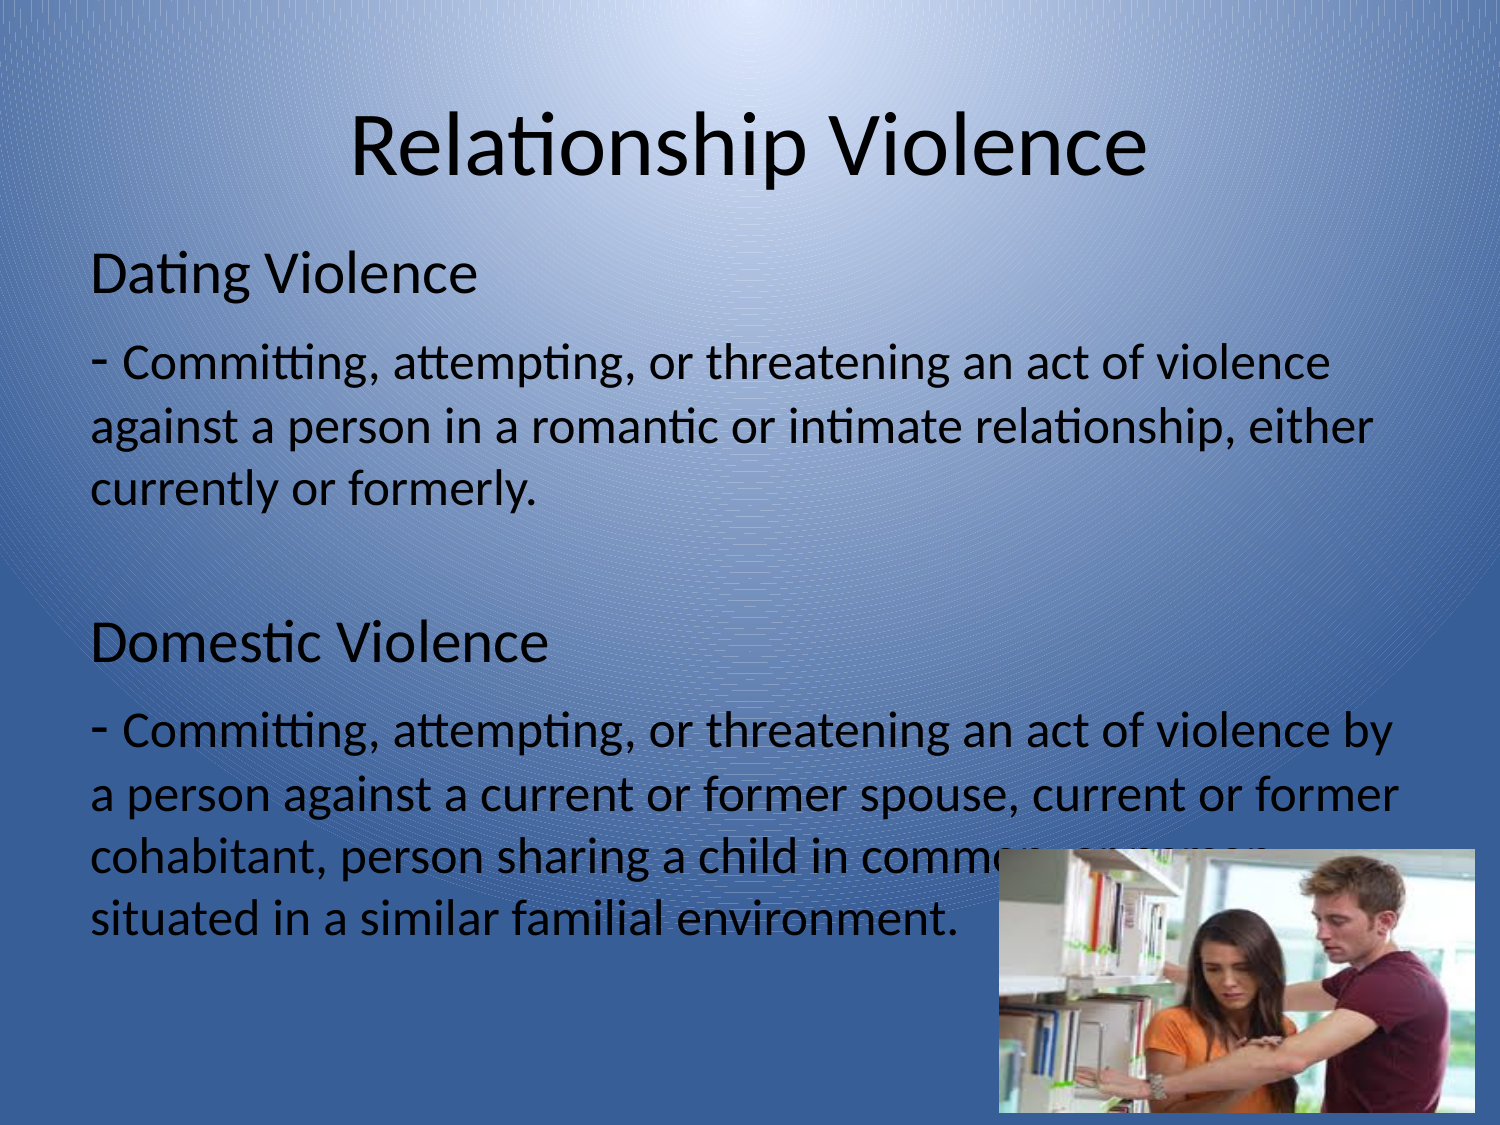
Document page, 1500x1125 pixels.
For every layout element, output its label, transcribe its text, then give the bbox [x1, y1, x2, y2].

picture [999, 849, 1476, 1113]
list Dating Violence - Committing, attempting, or threatening an act of violence against a person in a romantic or intimate relationship, either currently or formerly. Domestic Violence - Committing, attempting, or threatening an act of violence by a person against a current or former spouse, current or former cohabitant, person sharing a child in common, or person situated in a similar familial environment. [75, 224, 1425, 968]
title Relationship Violence [75, 45, 1425, 224]
